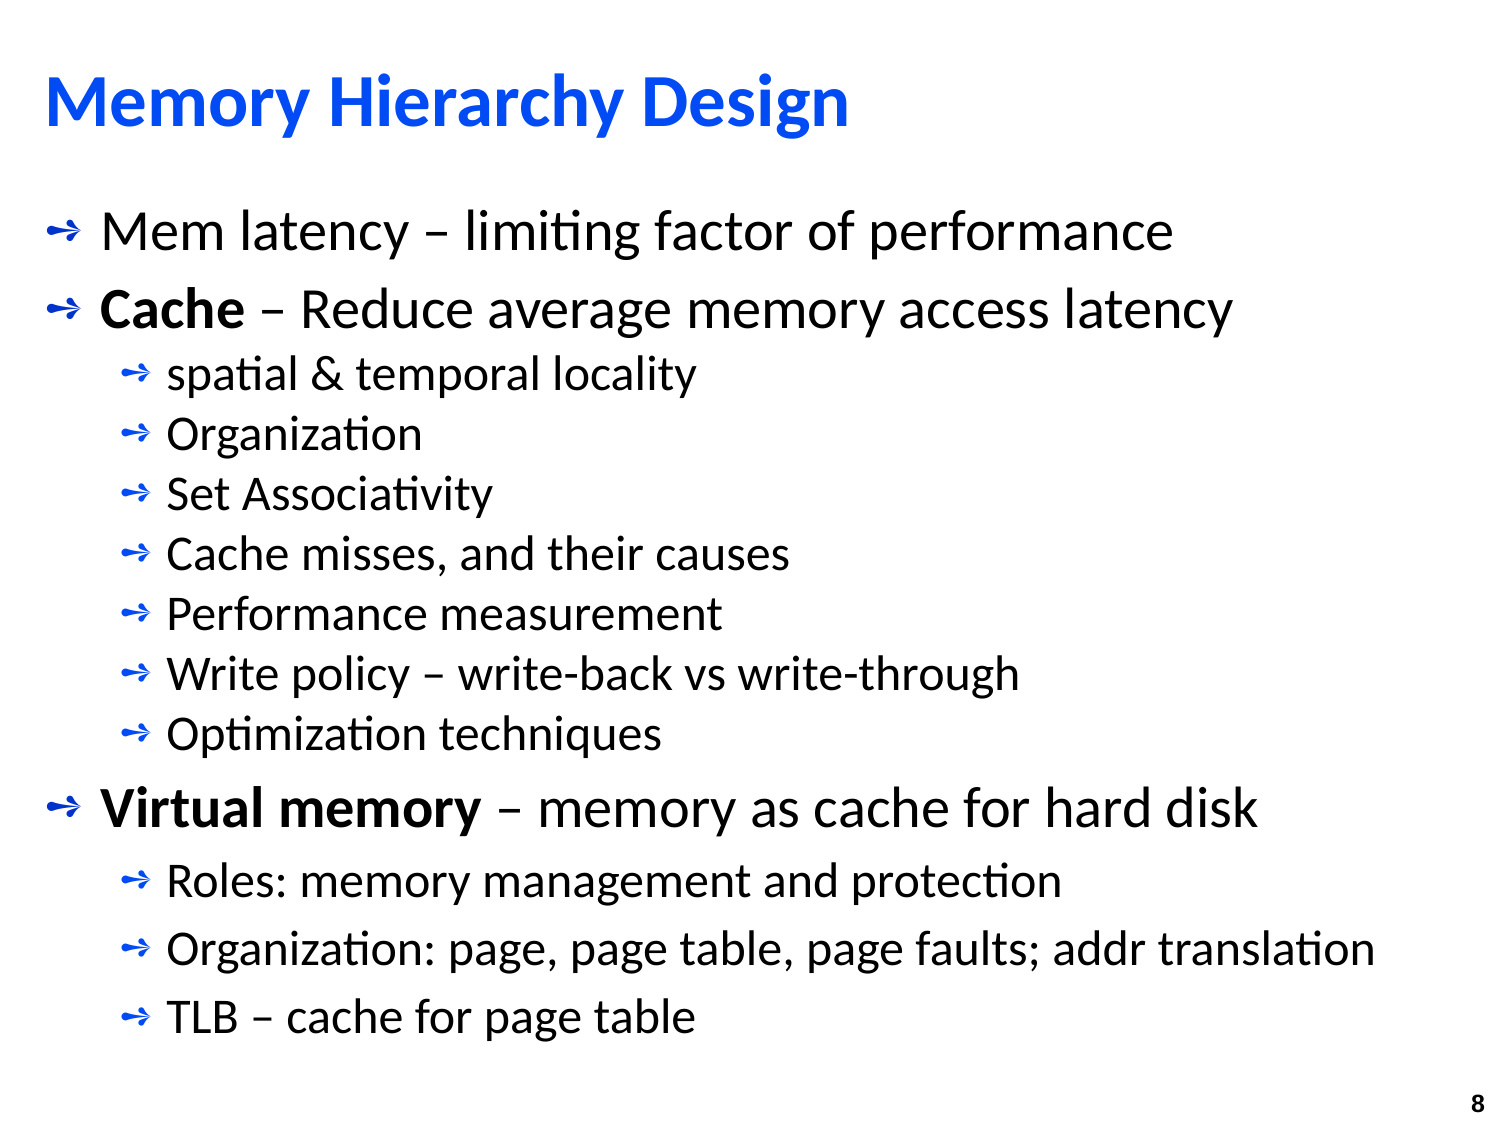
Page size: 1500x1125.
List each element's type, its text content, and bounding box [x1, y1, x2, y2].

list Mem latency – limiting factor of performance Cache – Reduce average memory access latency spatial & temporal locality Organization Set Associativity Cache misses, and their causes Performance measurement Write policy – write-back vs write-through Optimization techniques Virtual memory – memory as cache for hard disk Roles: memory management and protection Organization: page, page table, page faults; addr translation TLB – cache for page table [29, 184, 1470, 1066]
title Memory Hierarchy Design [29, 42, 1471, 150]
